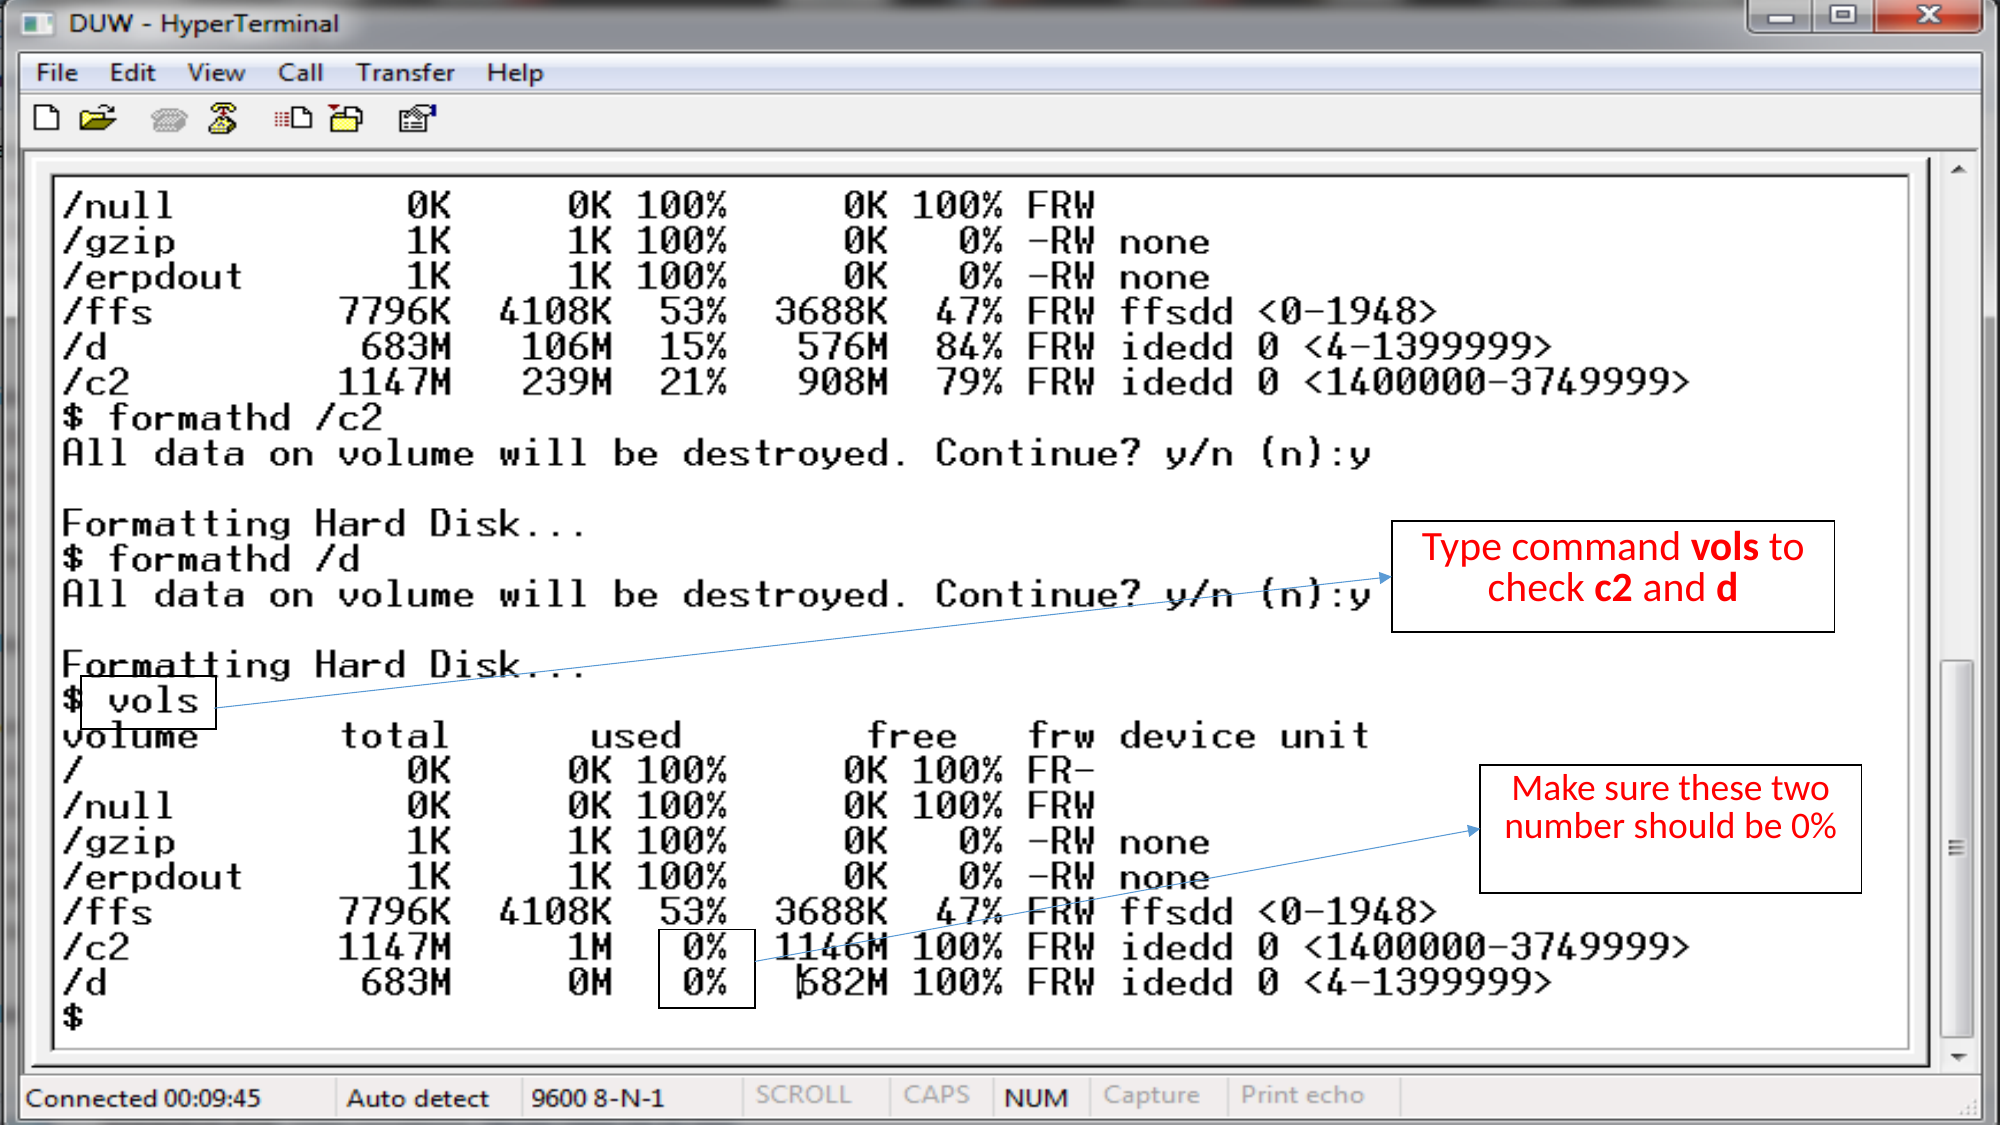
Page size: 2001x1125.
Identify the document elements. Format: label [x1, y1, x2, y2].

picture [0, 0, 2000, 1125]
text_box [213, 578, 1392, 709]
text_box [754, 828, 1481, 962]
